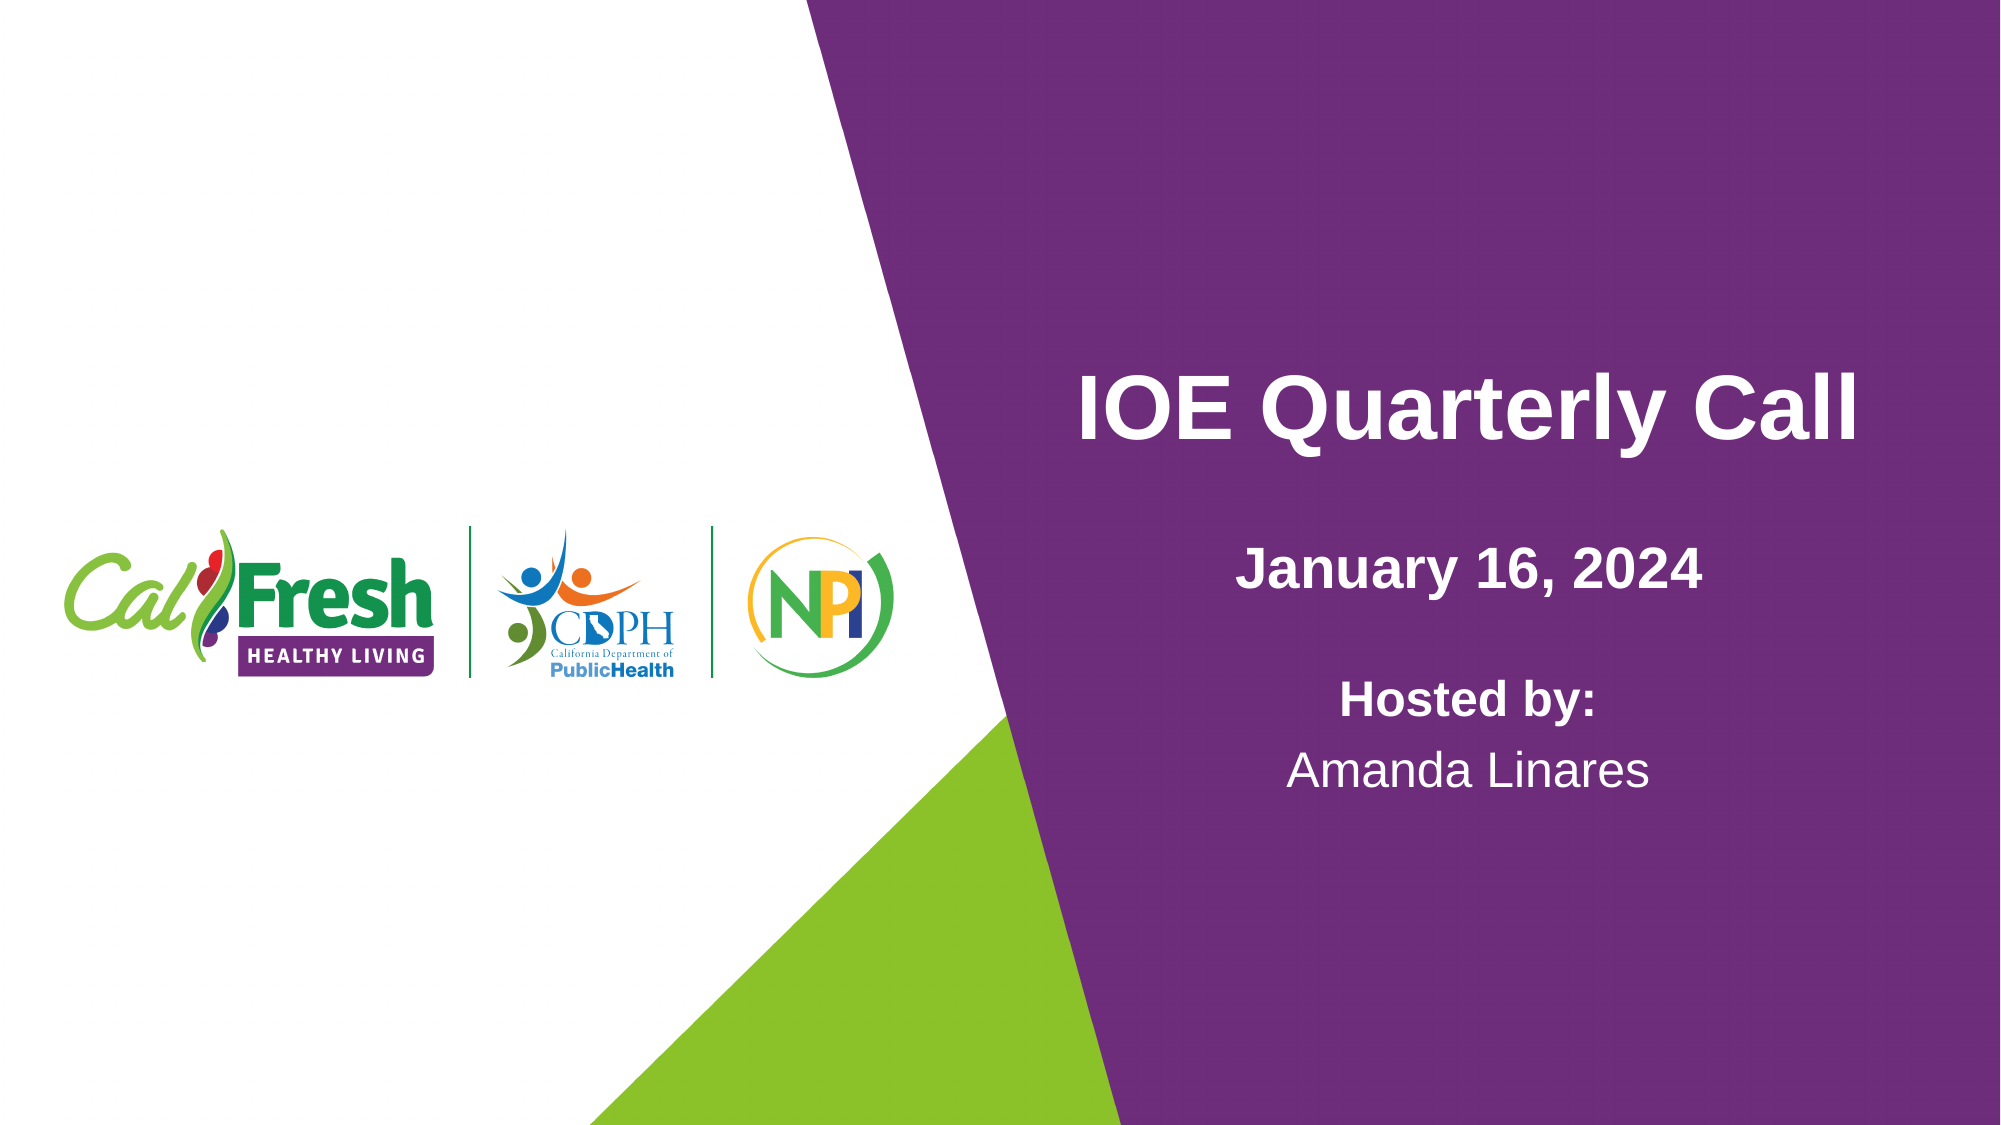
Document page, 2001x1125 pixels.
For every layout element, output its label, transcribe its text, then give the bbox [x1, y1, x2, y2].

subtitle Hosted by: Amanda Linares [963, 668, 1973, 1004]
picture [2, 0, 2001, 1125]
title IOE Quarterly Call January 16, 2024 [955, 216, 1983, 608]
